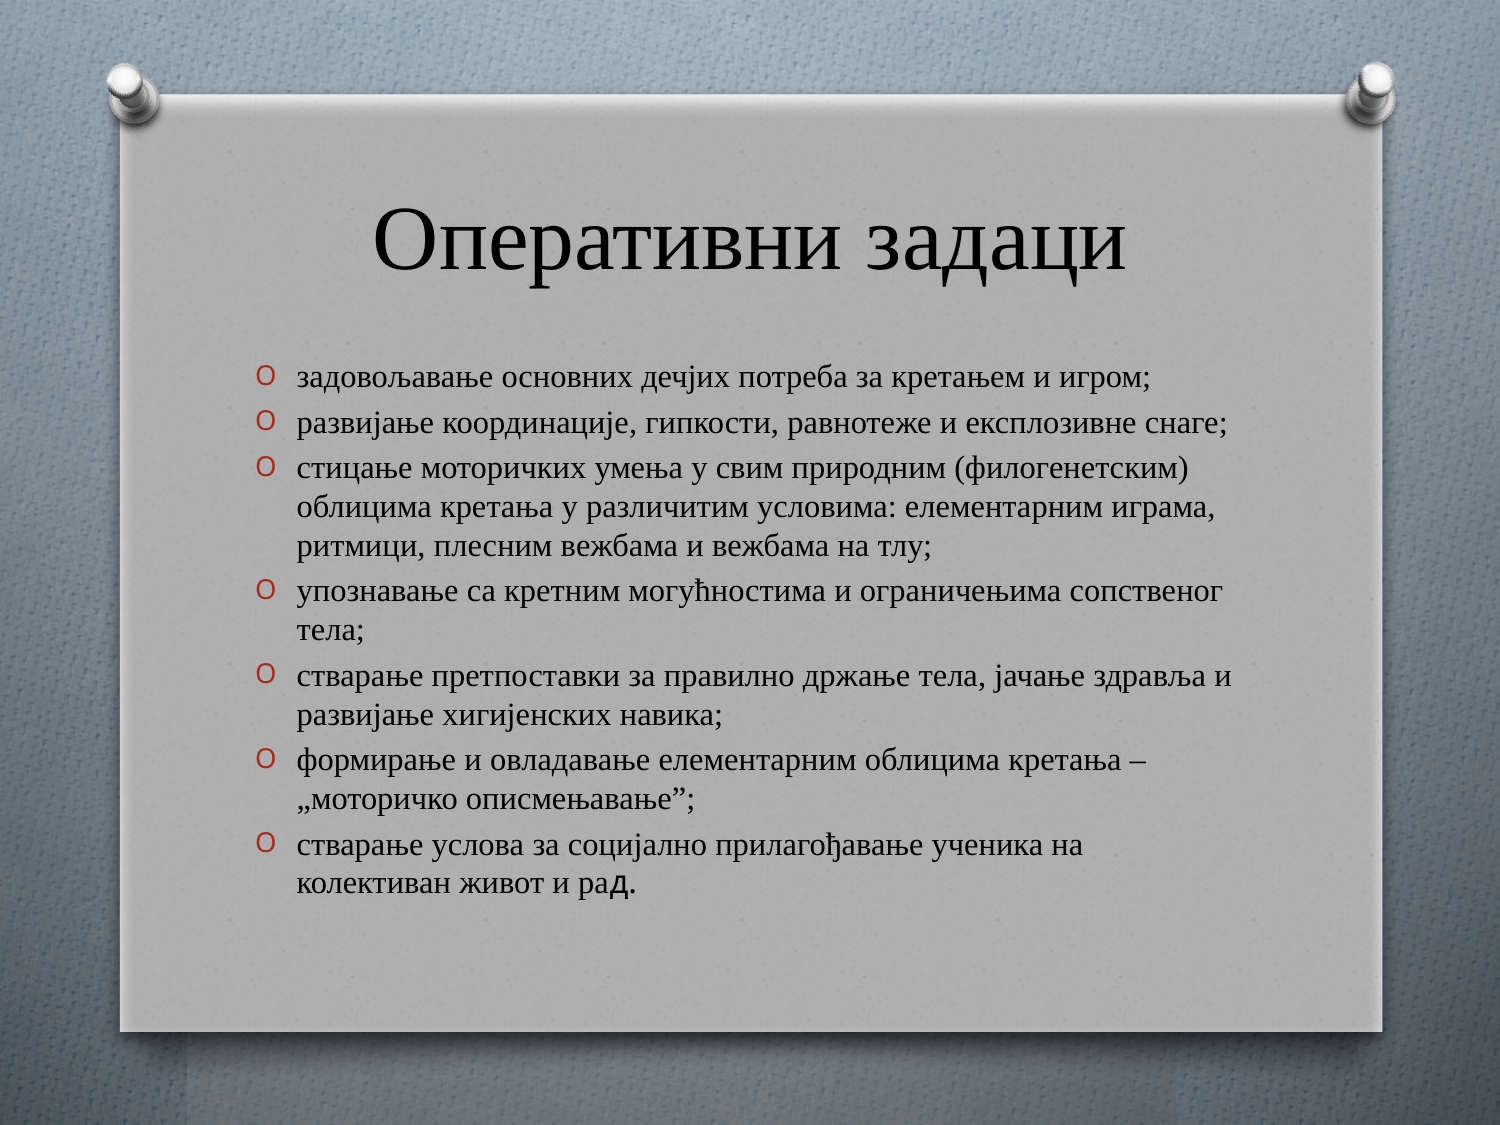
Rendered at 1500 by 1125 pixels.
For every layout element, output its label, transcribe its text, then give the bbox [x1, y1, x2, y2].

picture [1317, 35, 1439, 156]
list задовољавање основних дечјих потреба за кретањем и игром; развијање координације, гипкости, равнотеже и експлозивне снаге; стицање моторичких умења у свим природним (филогенетским) облицима кретања у различитим условима: елементарним играма, ритмици, плесним вежбама и вежбама на тлу; упознавање са кретним могућностима и ограничењима сопственог тела; стварање претпоставки за правилно држање тела, јачање здравља и развијање хигијенских навика; формирање и овладавање елементарним облицима кретања – „моторичко описмењавање”; стварање услова за социјално прилагођавање ученика на колективан живот и рад. [240, 347, 1257, 939]
title Оперативни задаци [179, 134, 1323, 332]
picture [75, 29, 198, 153]
